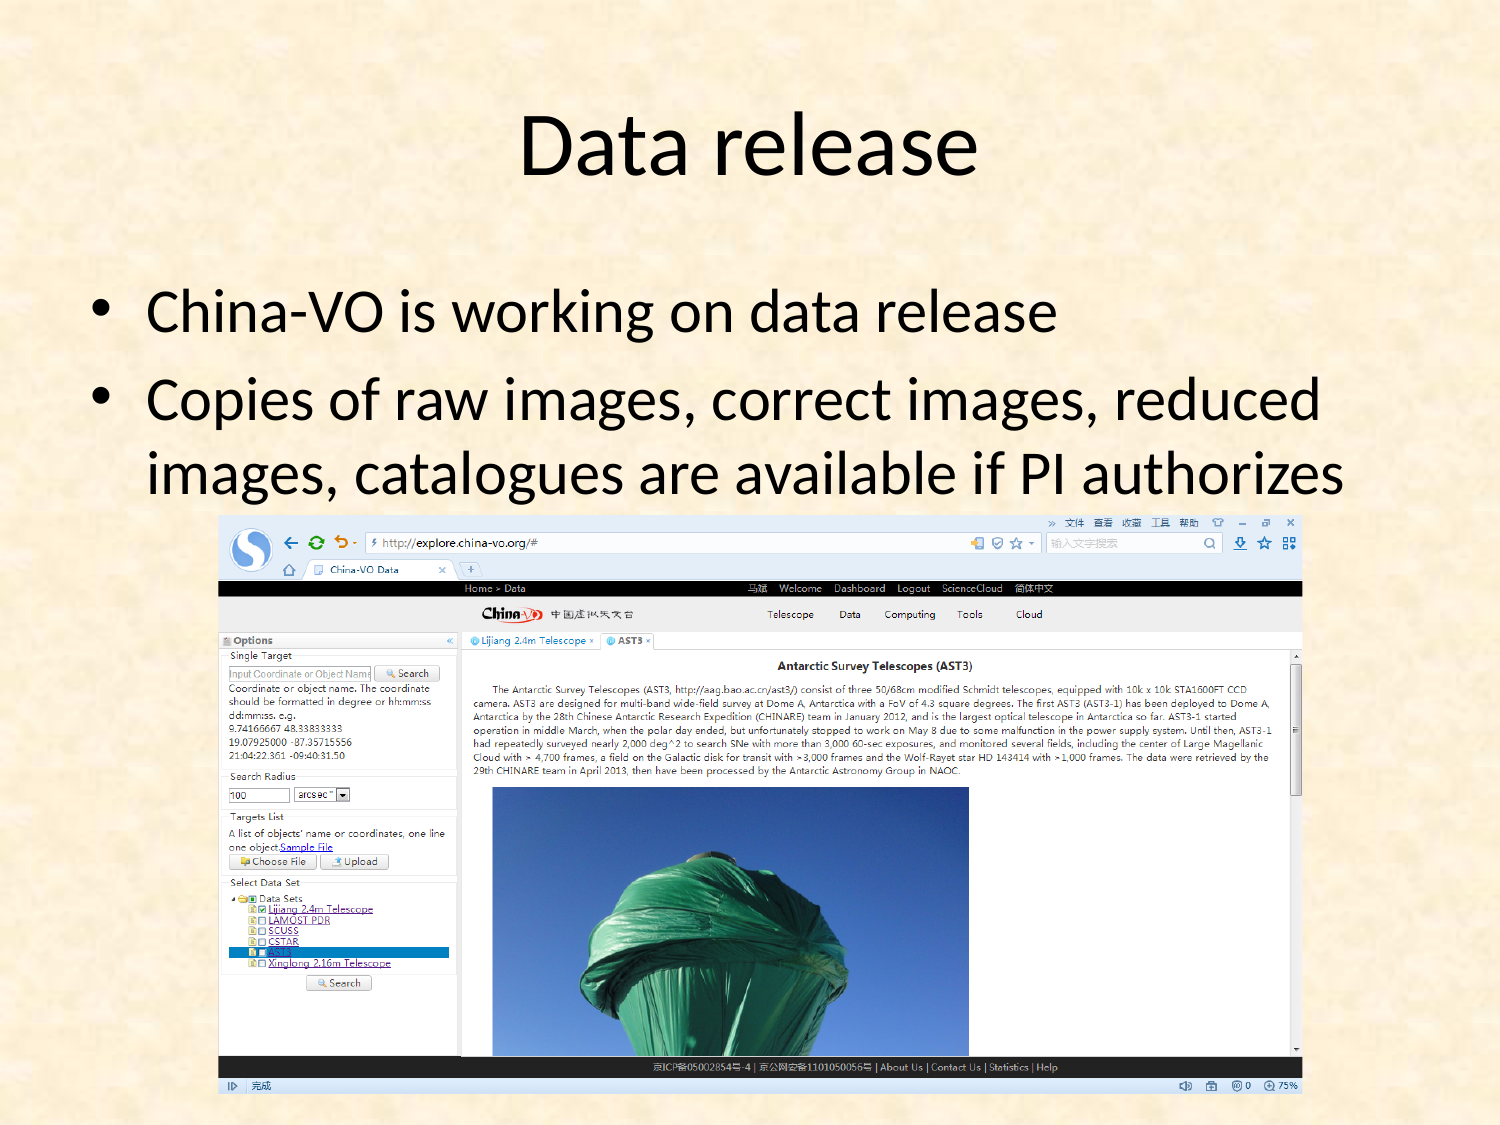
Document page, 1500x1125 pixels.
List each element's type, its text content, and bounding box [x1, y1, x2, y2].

picture [0, 0, 1500, 1125]
title Data release [74, 44, 1426, 233]
list China-VO is working on data release Copies of raw images, correct images, reduced images, catalogues are available if PI authorizes [74, 262, 1426, 1006]
